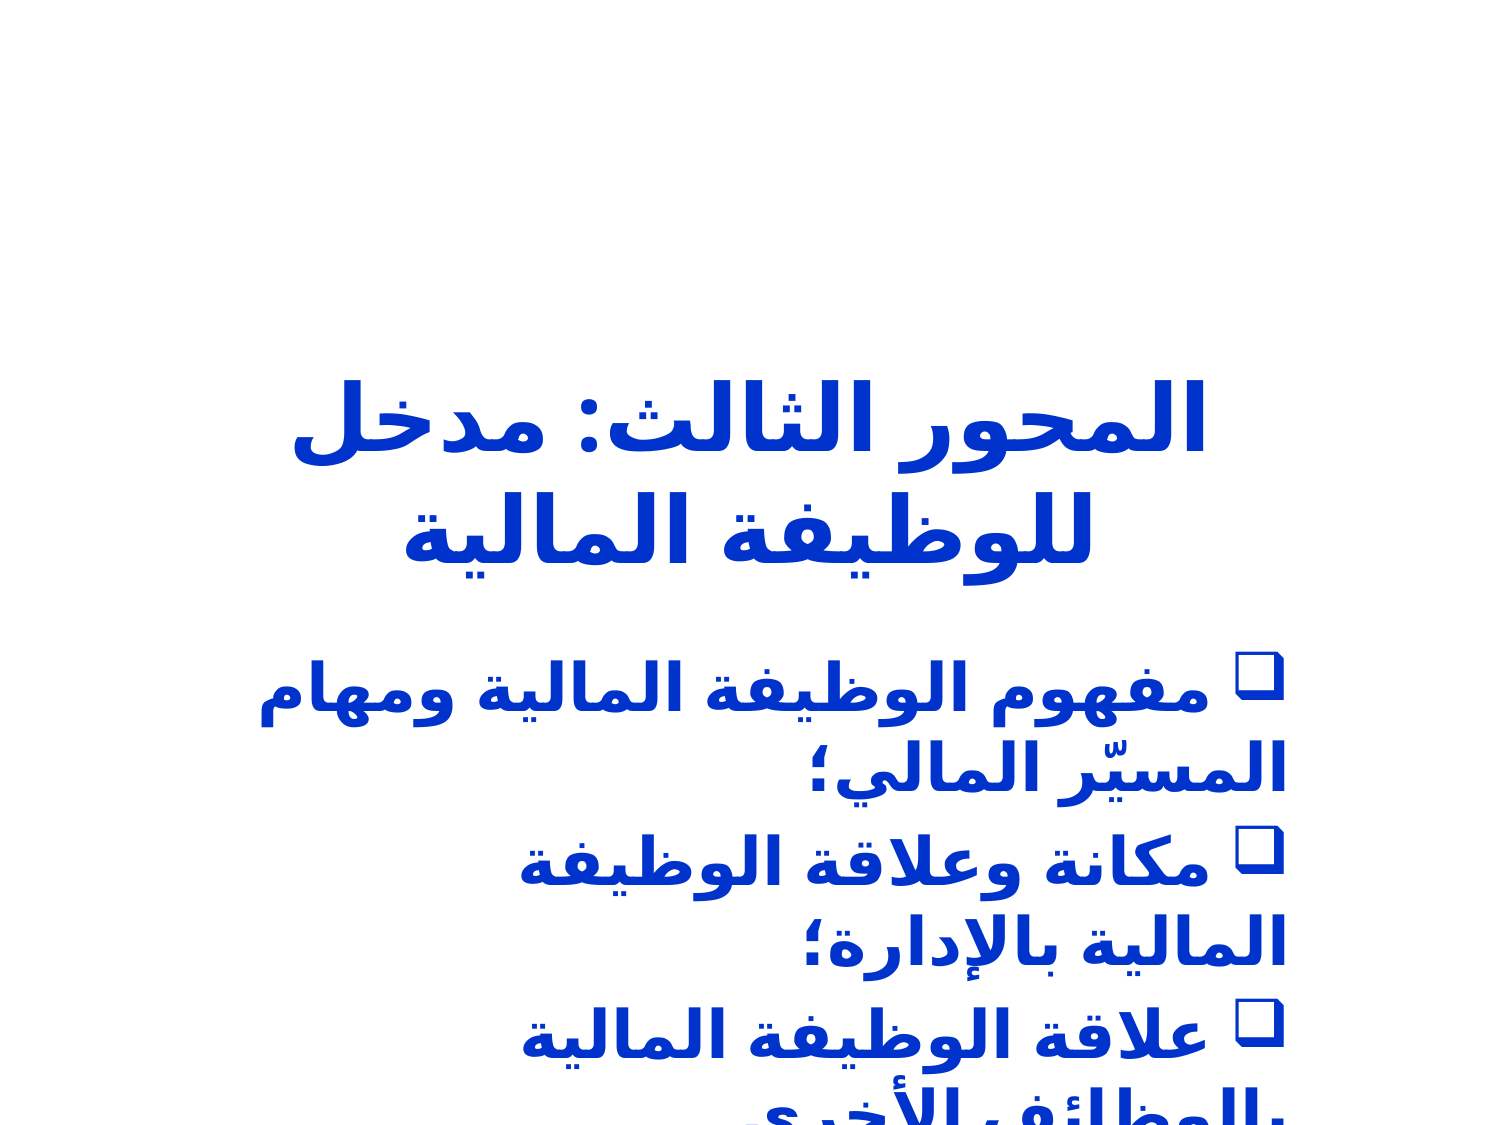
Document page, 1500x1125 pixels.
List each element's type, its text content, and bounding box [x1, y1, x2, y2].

title المحور الثالث: مدخل للوظيفة المالية [112, 349, 1388, 591]
subtitle مفهوم الوظيفة المالية ومهام المسيّر المالي؛ مكانة وعلاقة الوظيفة المالية بالإدارة؛ علاقة الوظيفة المالية بالوظائف الأخرى. [213, 637, 1306, 925]
